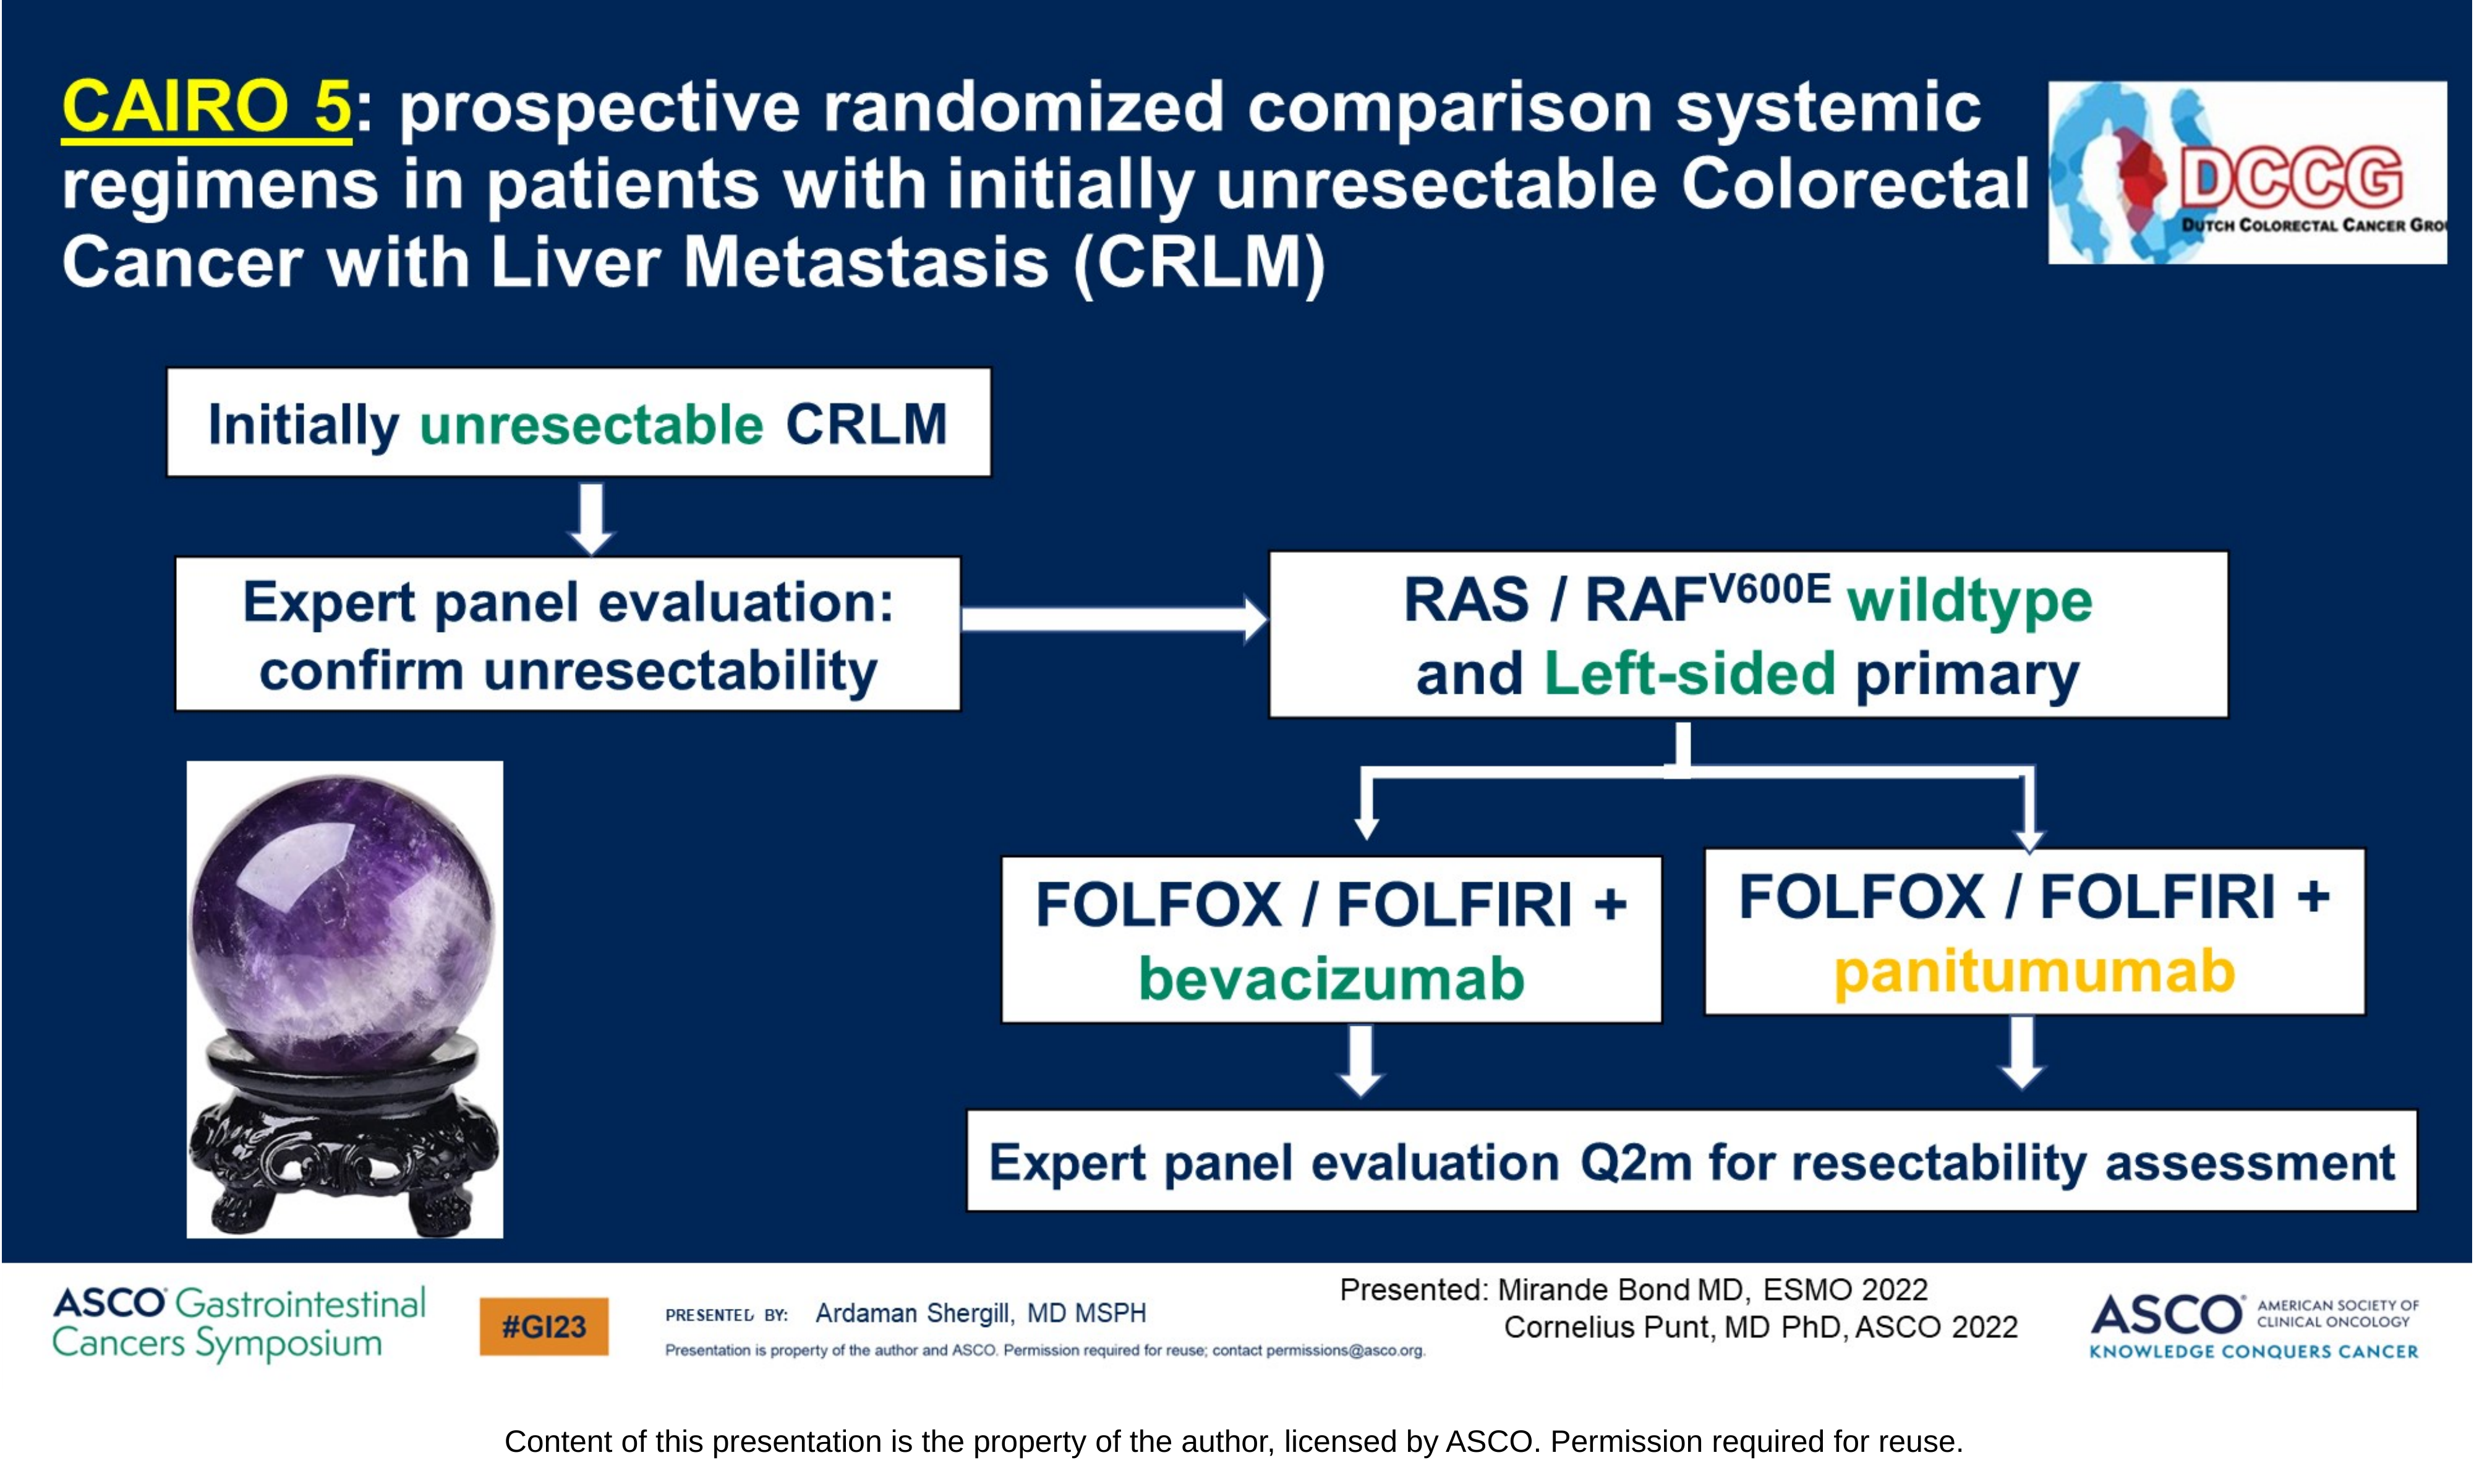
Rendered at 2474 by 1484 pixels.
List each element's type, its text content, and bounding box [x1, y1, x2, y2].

text_box Content of this presentation is the property of the author, licensed by ASCO. Permission required for reuse. [0, 1399, 2474, 1477]
picture [2, 0, 2472, 1389]
